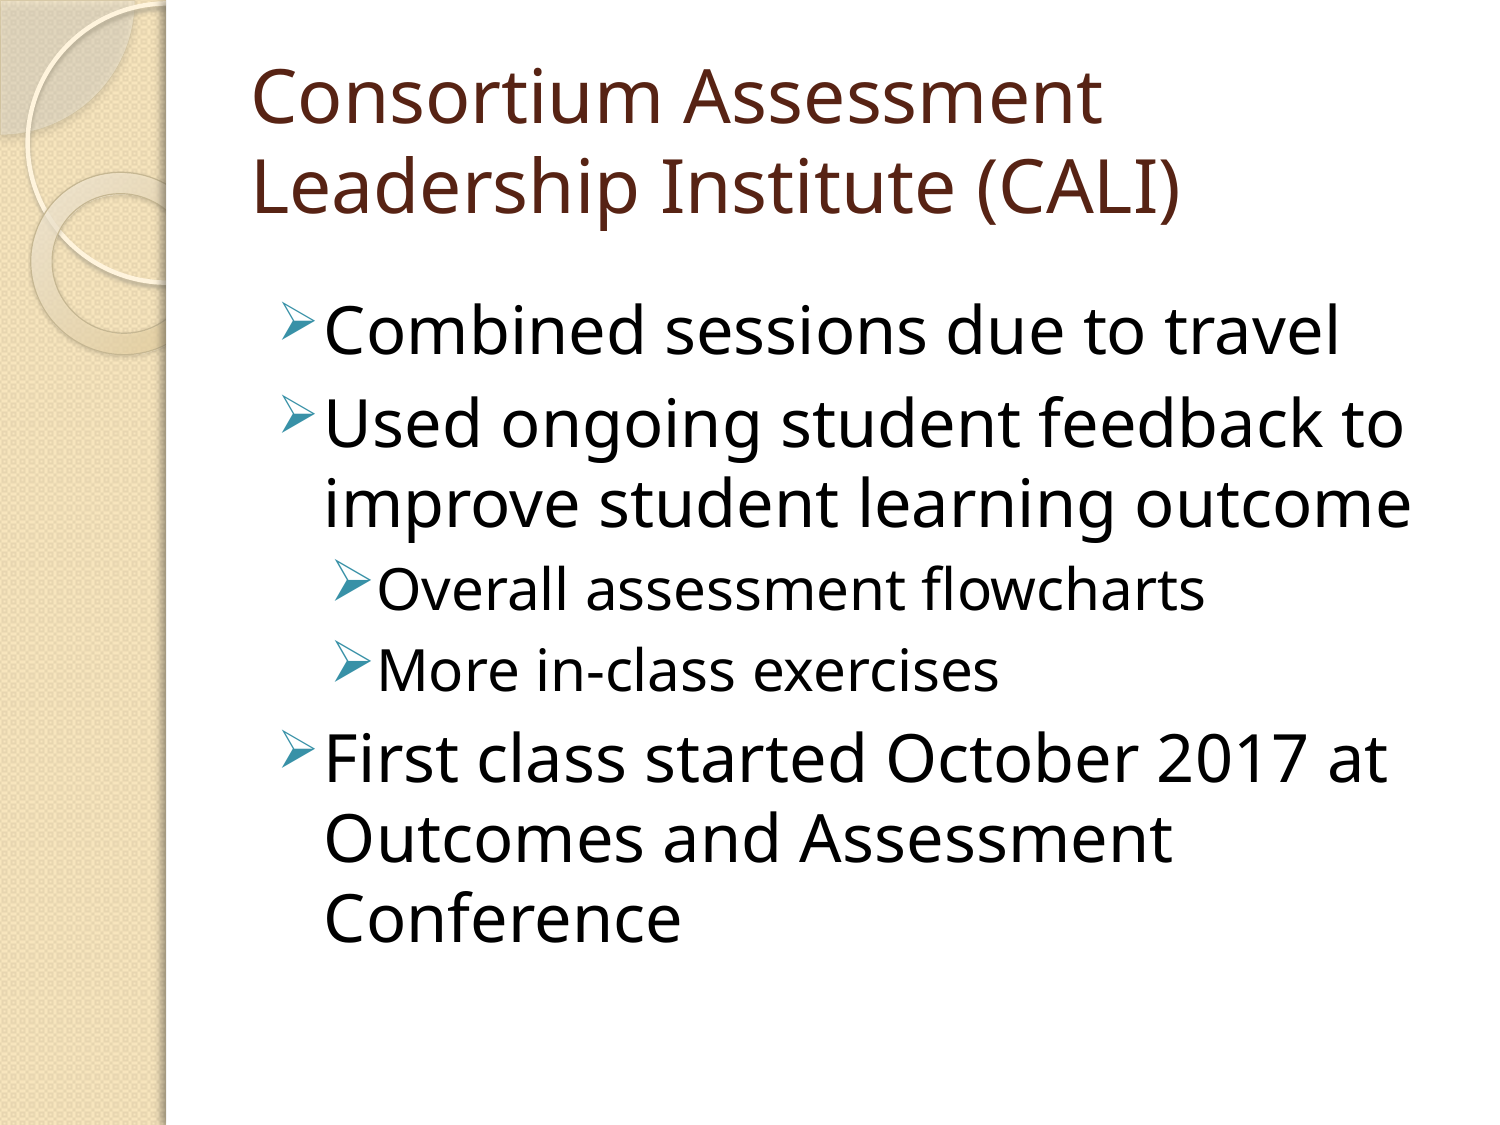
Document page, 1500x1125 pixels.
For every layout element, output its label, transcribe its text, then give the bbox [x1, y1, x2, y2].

title Consortium Assessment Leadership Institute (CALI) [235, 45, 1466, 233]
list Combined sessions due to travel Used ongoing student feedback to improve student learning outcome Overall assessment flowcharts More in-class exercises First class started October 2017 at Outcomes and Assessment Conference [249, 280, 1435, 976]
